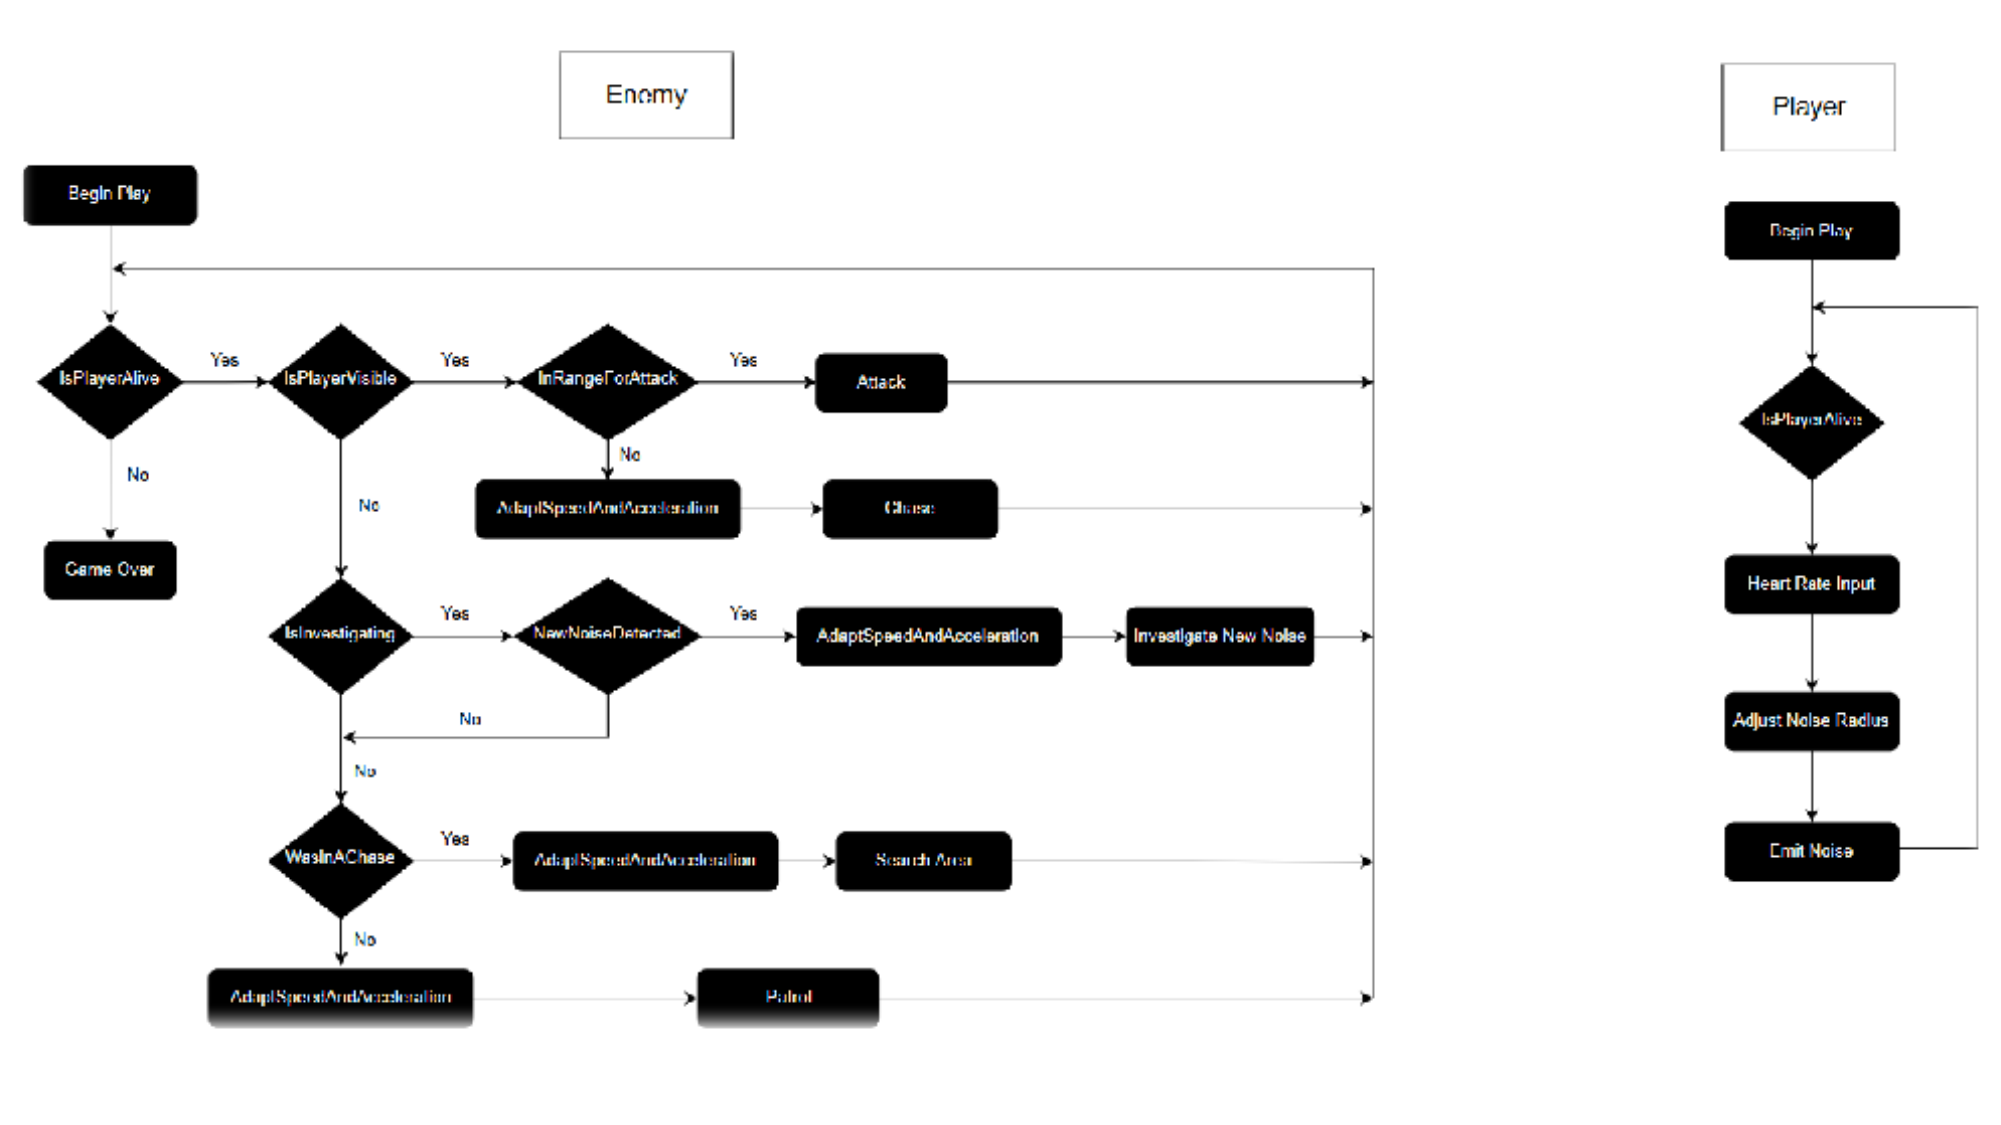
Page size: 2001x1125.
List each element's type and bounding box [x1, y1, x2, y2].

picture [0, 29, 2000, 1041]
